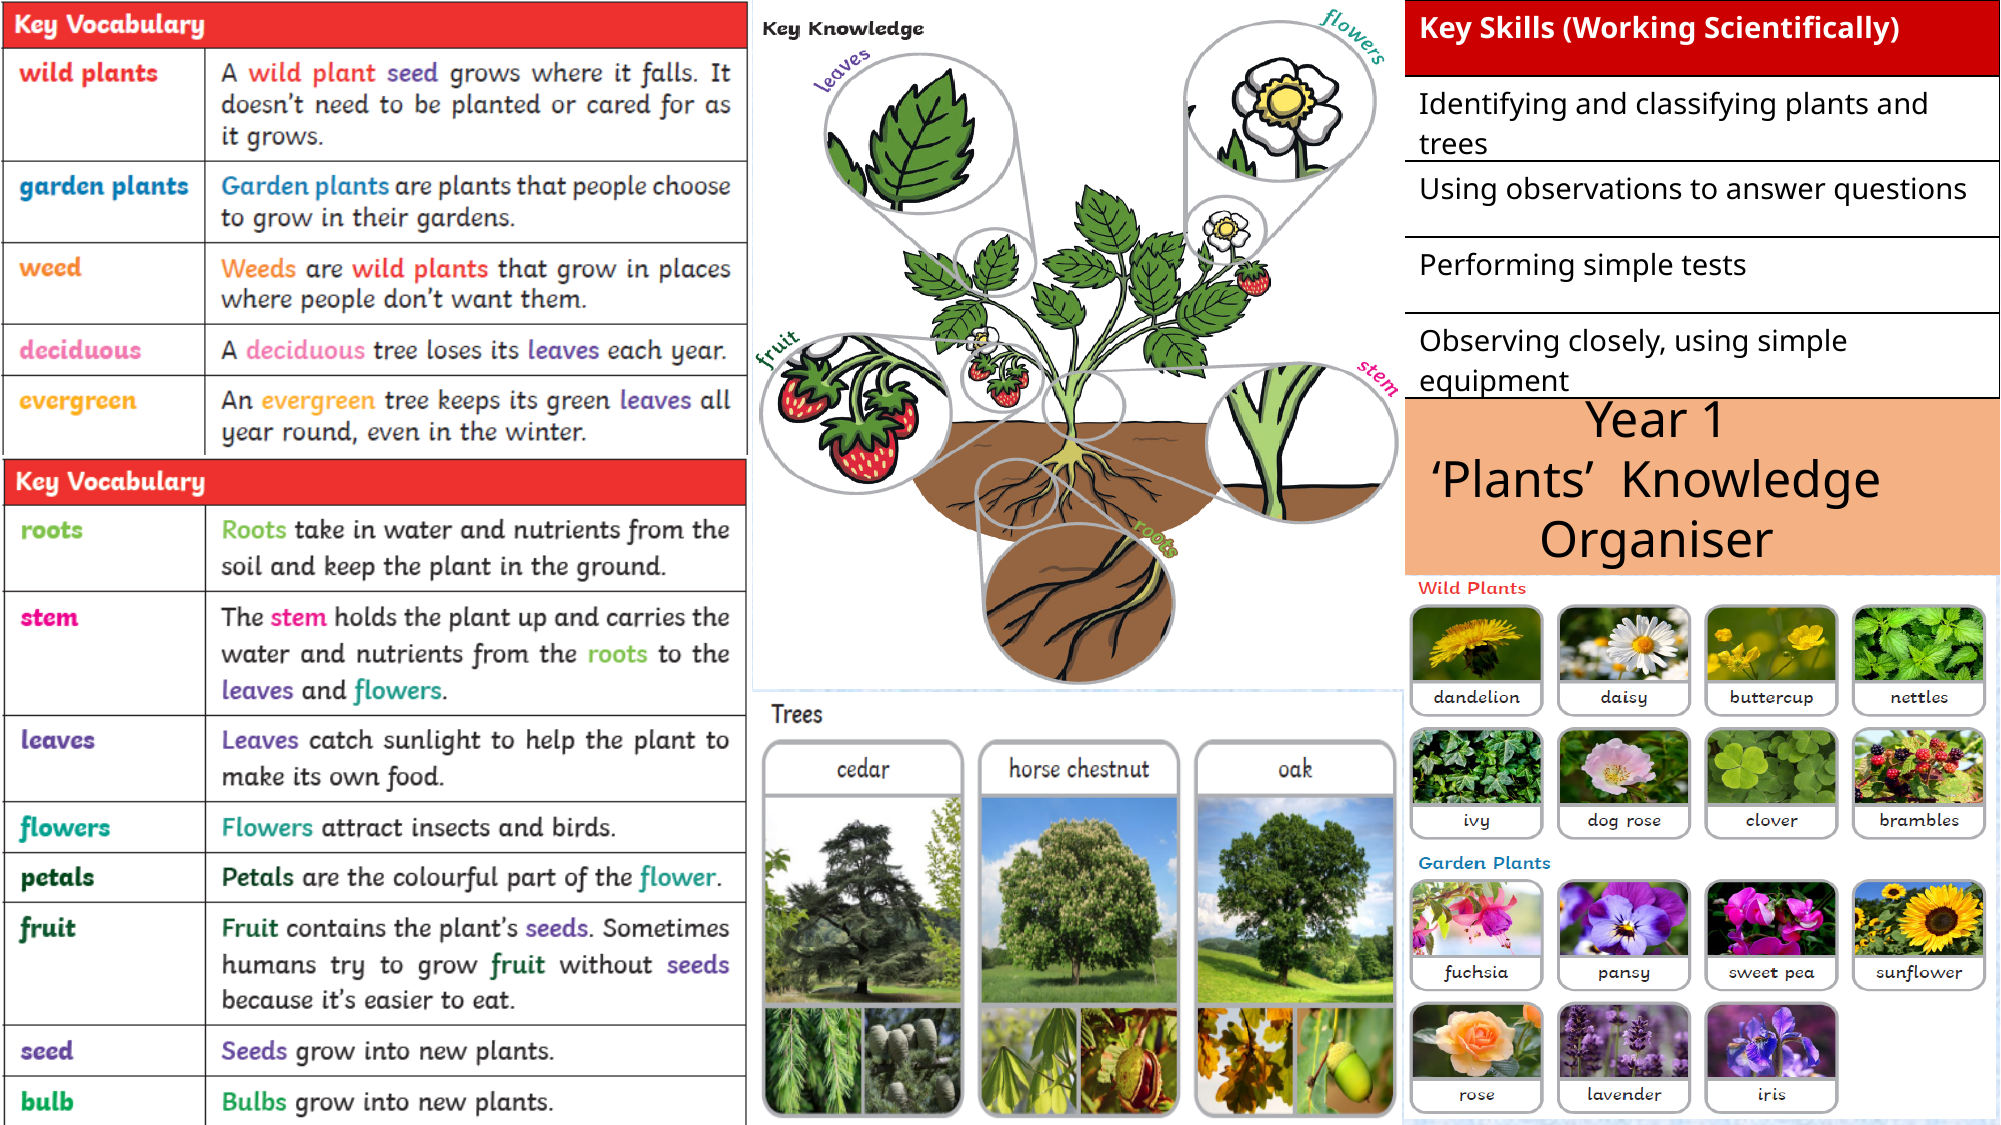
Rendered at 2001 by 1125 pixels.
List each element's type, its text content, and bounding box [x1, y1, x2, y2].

table_cell Performing simple tests [1405, 238, 1999, 312]
table_cell Using observations to answer questions [1405, 162, 1999, 236]
table_header Key Skills (Working Scientifically) [1405, 1, 1999, 75]
table_cell Identifying and classifying plants and trees [1405, 77, 1999, 160]
text_box Year 1 ‘Plants’ Knowledge Organiser [1405, 399, 2000, 575]
picture [0, 0, 2001, 1125]
table_cell Observing closely, using simple equipment [1405, 314, 1999, 397]
